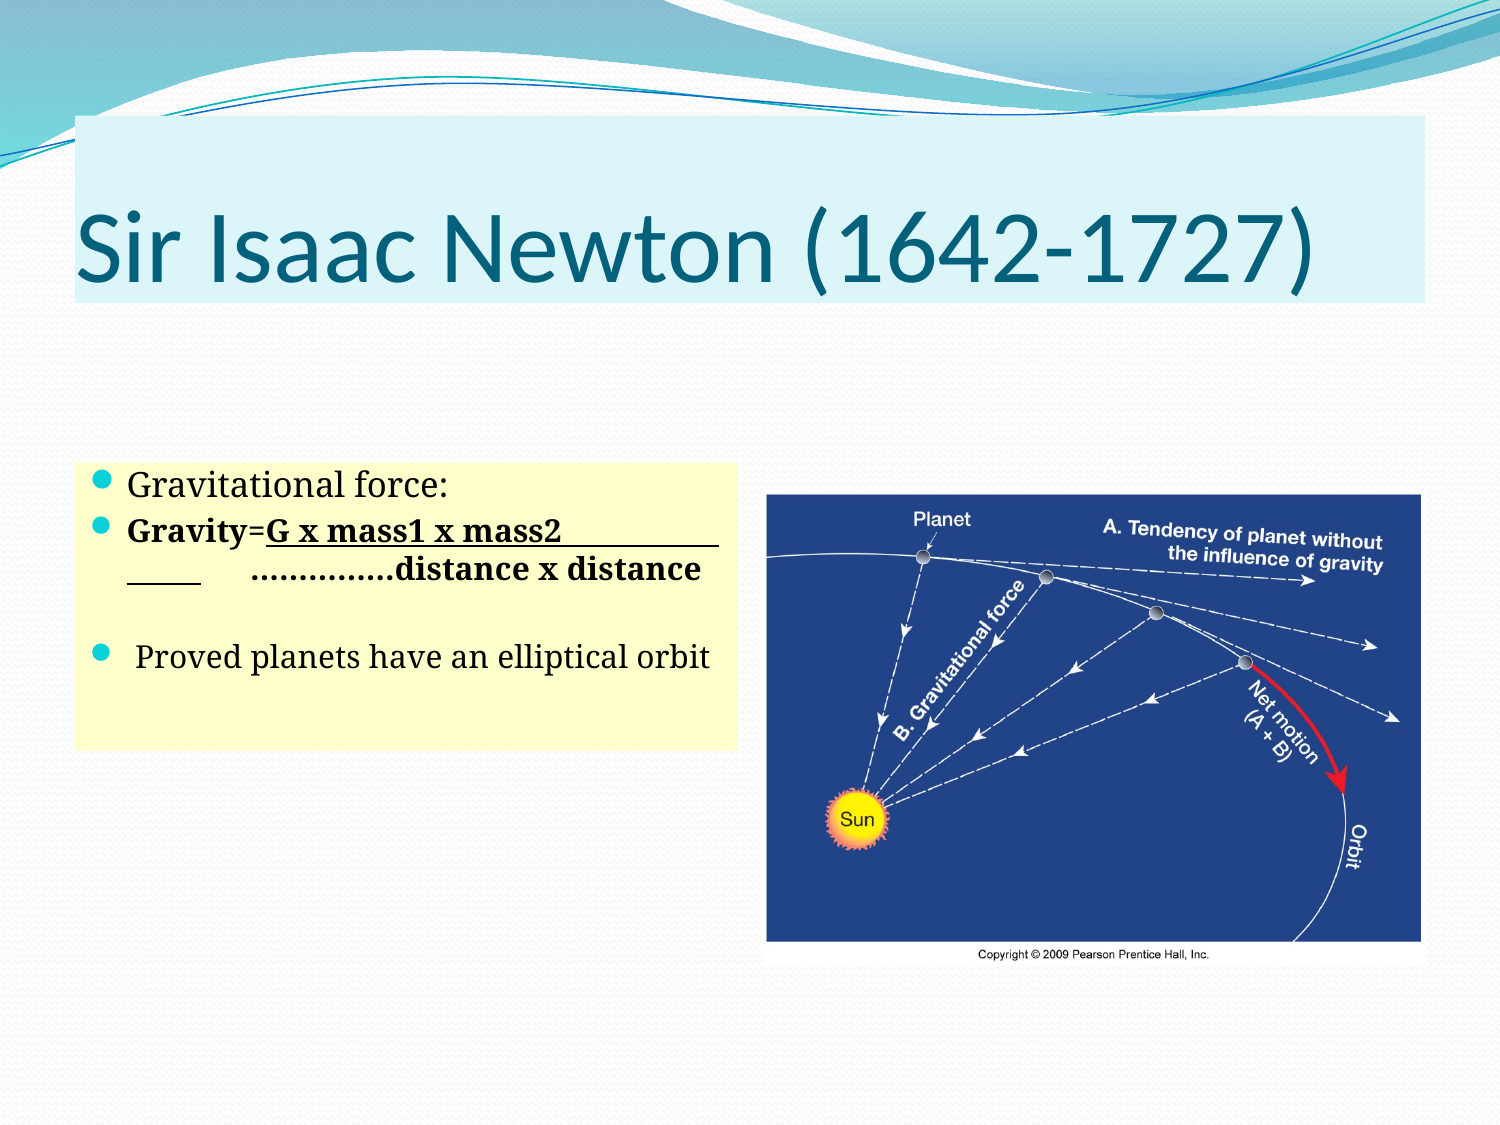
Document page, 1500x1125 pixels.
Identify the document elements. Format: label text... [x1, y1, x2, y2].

list Gravitational force: Gravity=G x mass1 x mass2 ……………distance x distance Proved planets have an elliptical orbit [75, 462, 738, 751]
title Sir Isaac Newton (1642-1727) [75, 115, 1425, 303]
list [761, 490, 1425, 966]
